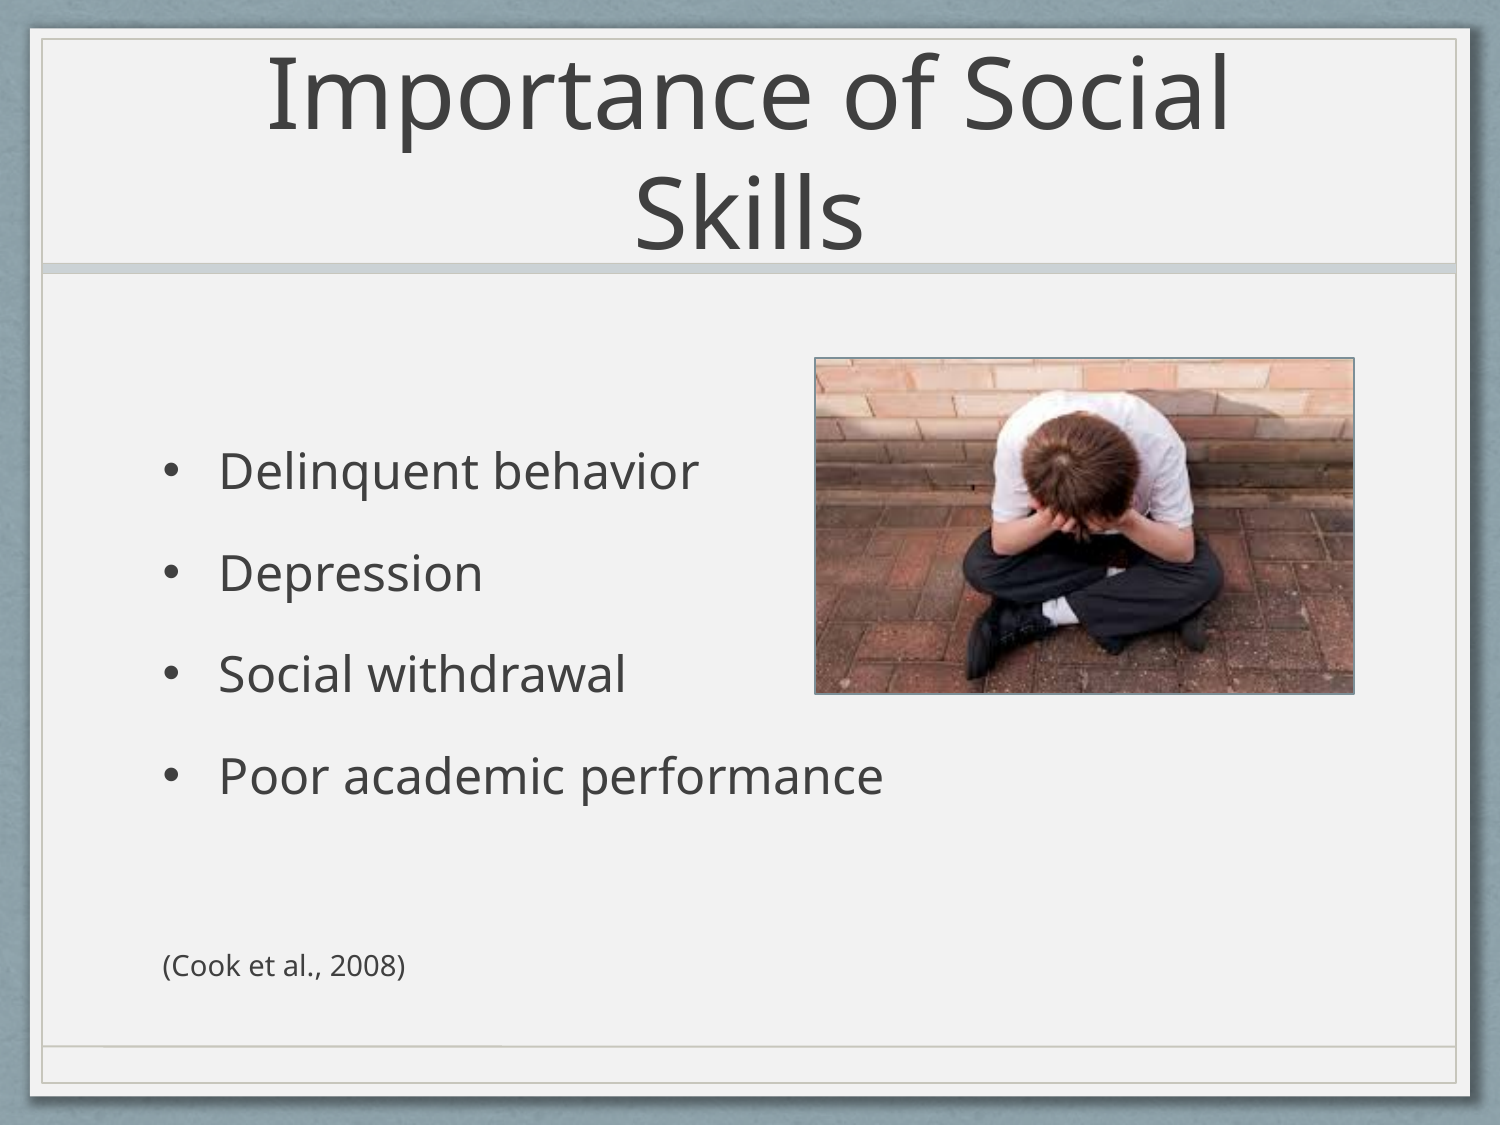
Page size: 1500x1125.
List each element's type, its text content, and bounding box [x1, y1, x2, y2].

title Importance of Social Skills [147, 40, 1353, 260]
picture [815, 358, 1354, 694]
list Delinquent behavior Depression Social withdrawal Poor academic performance (Cook et al., 2008) [147, 431, 1353, 995]
